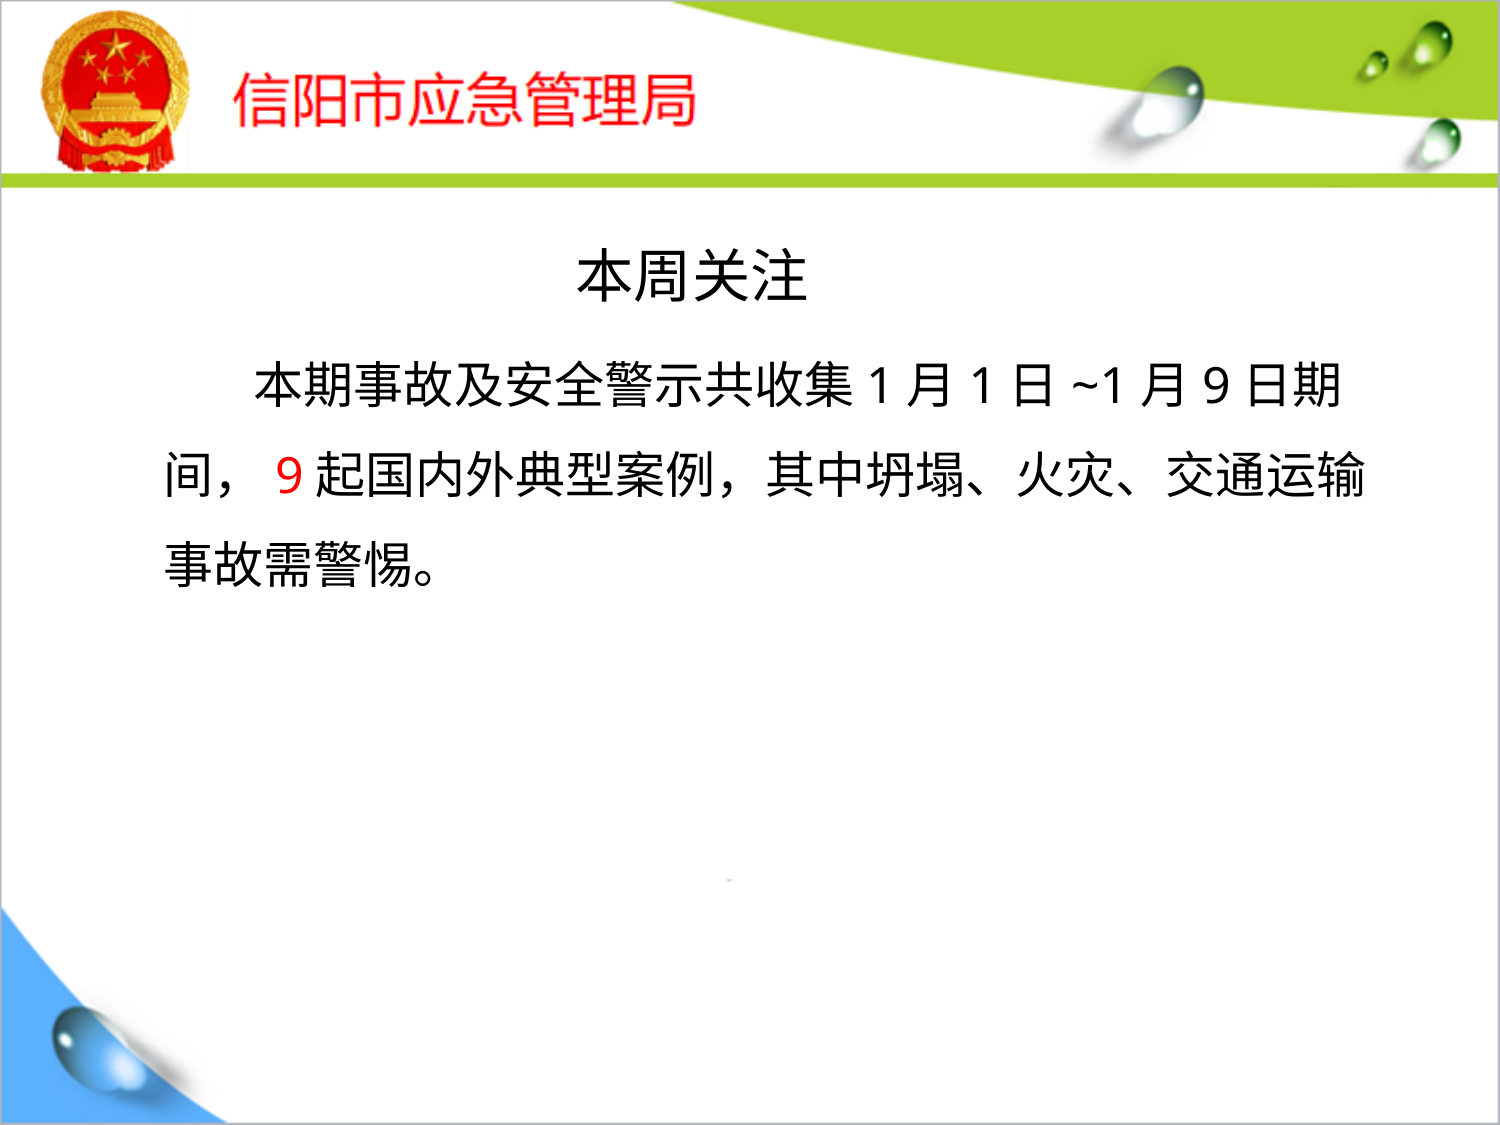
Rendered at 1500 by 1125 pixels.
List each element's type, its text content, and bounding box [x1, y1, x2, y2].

text_box 本期事故及安全警示共收集1月1日~1月9日期间，9起国内外典型案例，其中坍塌、火灾、交通运输事故需警惕。 [148, 316, 1405, 602]
text_box 本周关注 [560, 231, 880, 317]
picture [0, 0, 1500, 1125]
